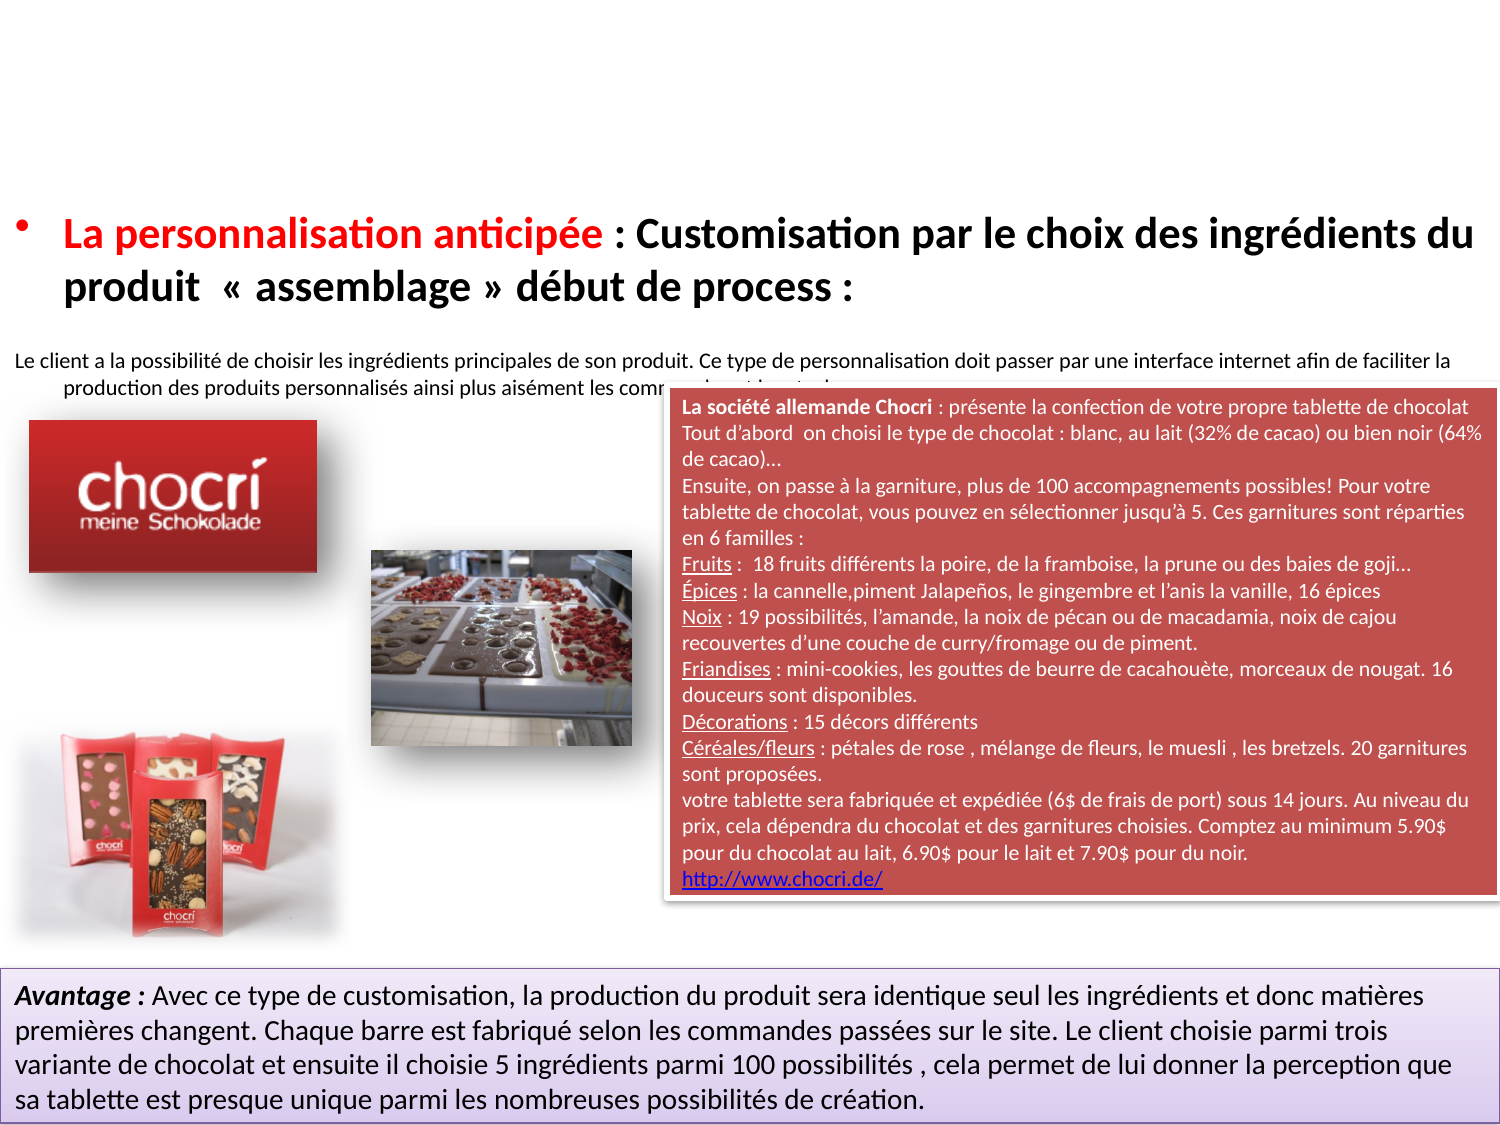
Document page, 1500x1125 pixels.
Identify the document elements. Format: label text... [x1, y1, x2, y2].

picture [0, 715, 356, 953]
text_box Avantage : Avec ce type de customisation, la production du produit sera identique seul les ingrédients et donc matières premières changent. Chaque barre est fabriqué selon les commandes passées sur le site. Le client choisie parmi trois variante de chocolat et ensuite il choisie 5 ingrédients parmi 100 possibilités , cela permet de lui donner la perception que sa tablette est presque unique parmi les nombreuses possibilités de création. [0, 968, 1500, 1124]
text_box La société allemande Chocri : présente la confection de votre propre tablette de chocolat Tout d’abord on choisi le type de chocolat : blanc, au lait (32% de cacao) ou bien noir (64% de cacao)… Ensuite, on passe à la garniture, plus de 100 accompagnements possibles! Pour votre tablette de chocolat, vous pouvez en sélectionner jusqu’à 5. Ces garnitures sont réparties en 6 familles : Fruits : 18 fruits différents la poire, de la framboise, la prune ou des baies de goji… Épices : la cannelle,piment Jalapeños, le gingembre et l’anis la vanille, 16 épices Noix : 19 possibilités, l’amande, la noix de pécan ou de macadamia, noix de cajou recouvertes d’une couche de curry/fromage ou de piment. Friandises : mini-cookies, les gouttes de beurre de cacahouète, morceaux de nougat. 16 douceurs sont disponibles. Décorations : 15 décors différents Céréales/fleurs : pétales de rose , mélange de fleurs, le muesli , les bretzels. 20 garnitures sont proposées. votre tablette sera fabriquée et expédiée (6$ de frais de port) sous 14 jours. Au niveau du prix, cela dépendra du chocolat et des garnitures choisies. Comptez au minimum 5.90$ pour du chocolat au lait, 6.90$ pour le lait et 7.90$ pour du noir. http://www.chocri.de/ [664, 382, 1500, 901]
picture [29, 420, 318, 573]
picture [371, 550, 633, 746]
text_box La personnalisation anticipée : Customisation par le choix des ingrédients du produit « assemblage » début de process : Le client a la possibilité de choisir les ingrédients principales de son produit. Ce type de personnalisation doit passer par une interface internet afin de faciliter la production des produits personnalisés ainsi plus aisément les commandes et les stockes. [0, 196, 1500, 409]
